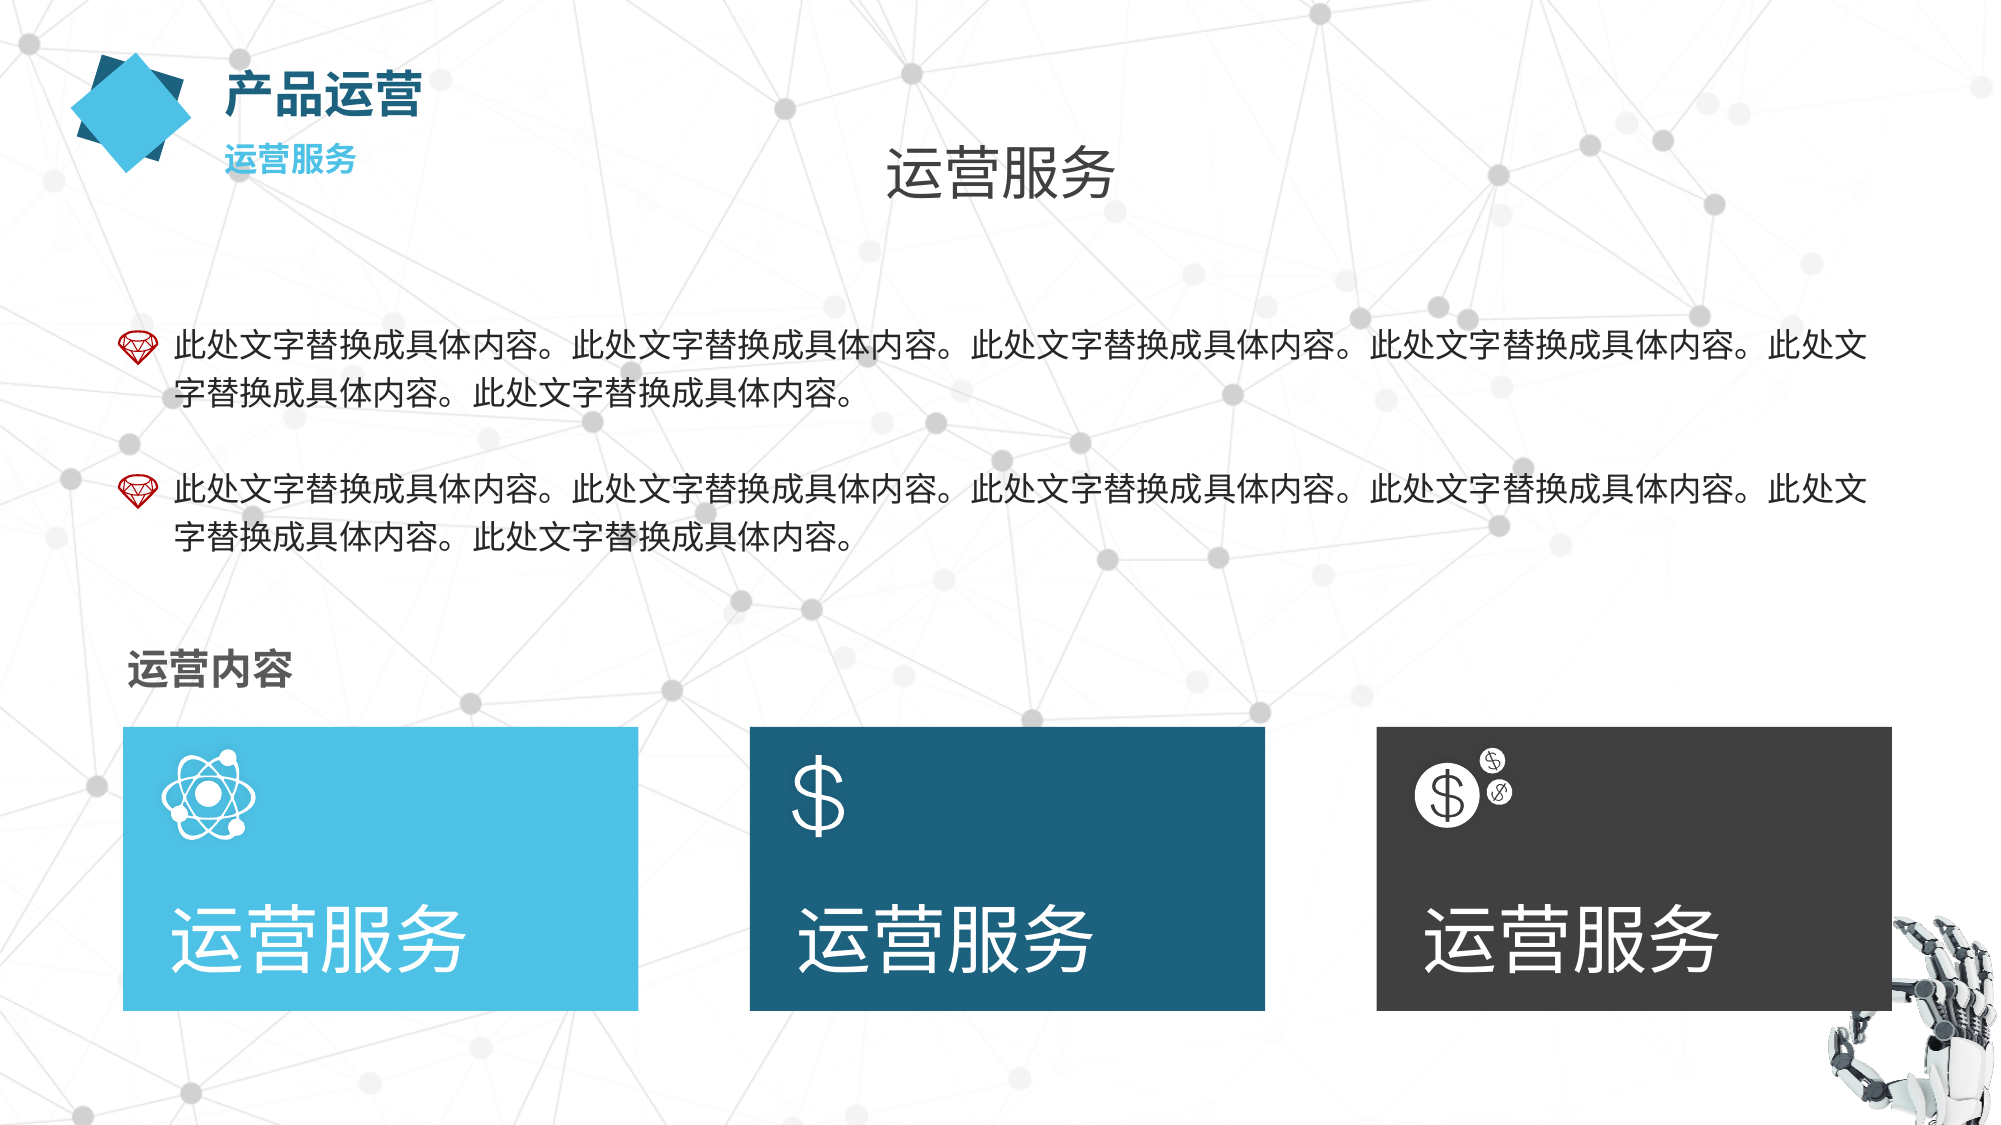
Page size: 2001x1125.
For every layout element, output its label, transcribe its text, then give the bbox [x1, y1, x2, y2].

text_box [123, 726, 639, 1011]
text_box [749, 726, 1266, 1011]
text_box 运营内容 [112, 635, 639, 700]
text_box 运营服务 [723, 128, 1280, 214]
text_box 运营服务 [209, 130, 373, 186]
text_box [117, 308, 1912, 421]
text_box 产品运营 [210, 54, 440, 130]
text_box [1376, 726, 1892, 1011]
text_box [117, 452, 1912, 565]
picture [1780, 915, 2001, 1125]
